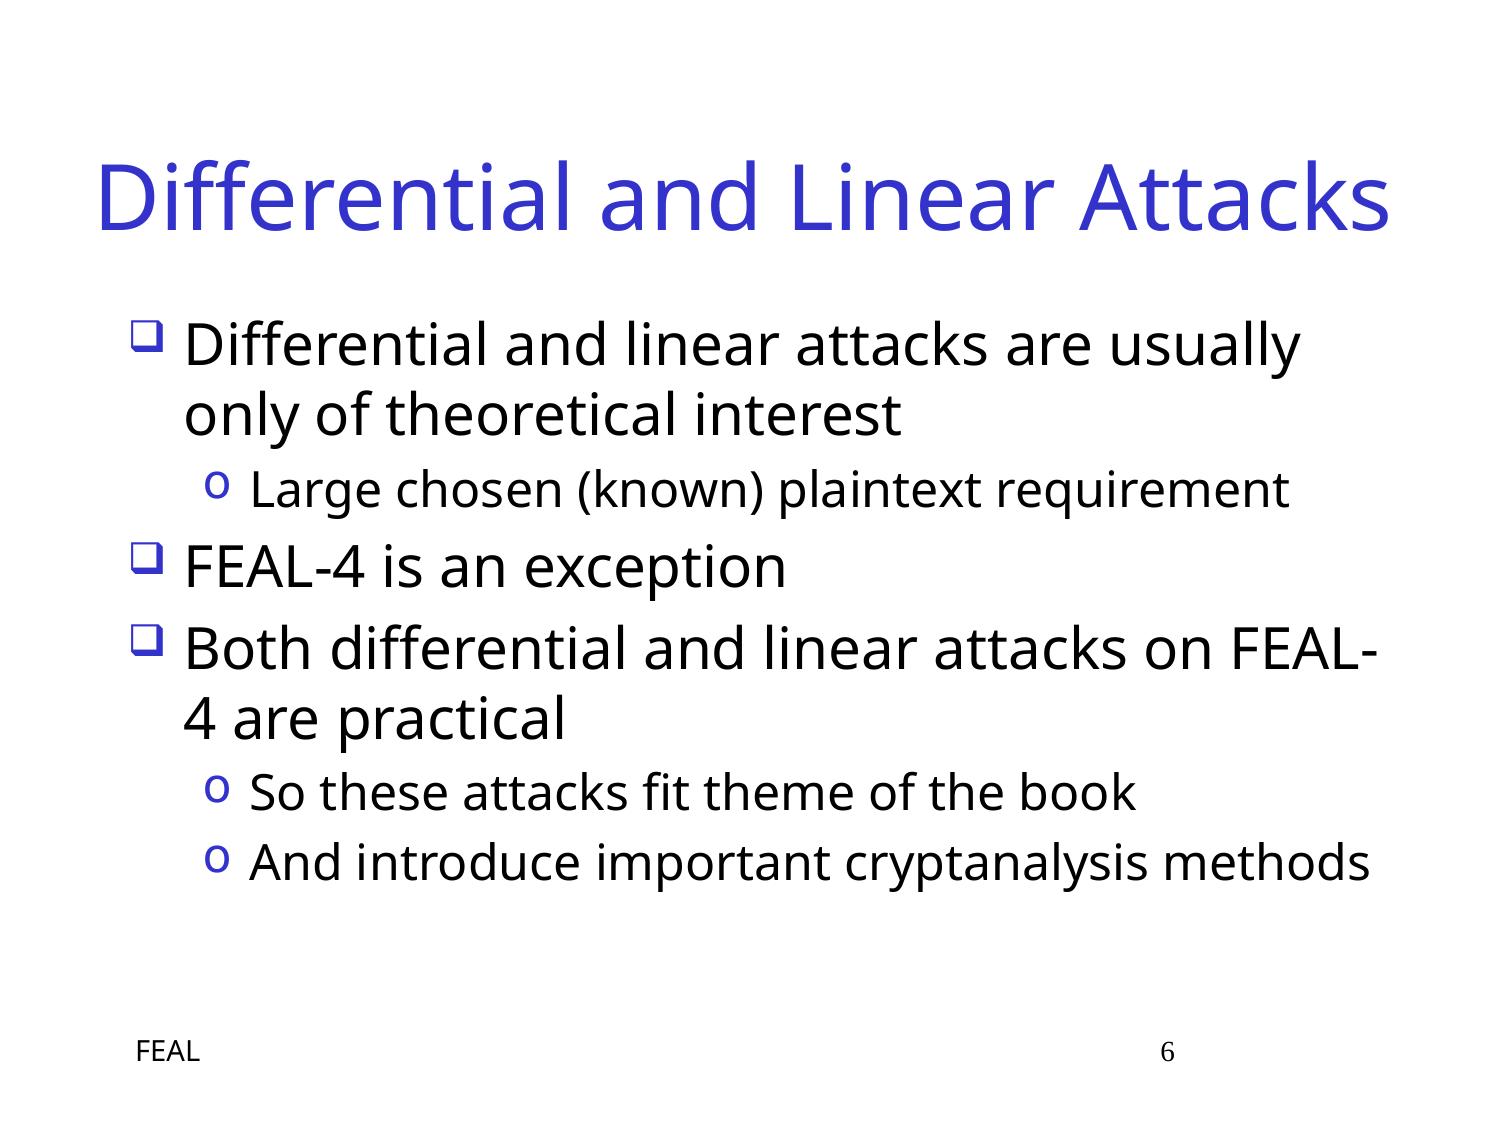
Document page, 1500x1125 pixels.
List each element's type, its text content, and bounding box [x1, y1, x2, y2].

footer FEAL 6 [112, 1024, 1401, 1101]
title Differential and Linear Attacks [50, 99, 1438, 288]
list Differential and linear attacks are usually only of theoretical interest Large chosen (known) plaintext requirement FEAL-4 is an exception Both differential and linear attacks on FEAL-4 are practical So these attacks fit theme of the book And introduce important cryptanalysis methods [112, 299, 1400, 975]
